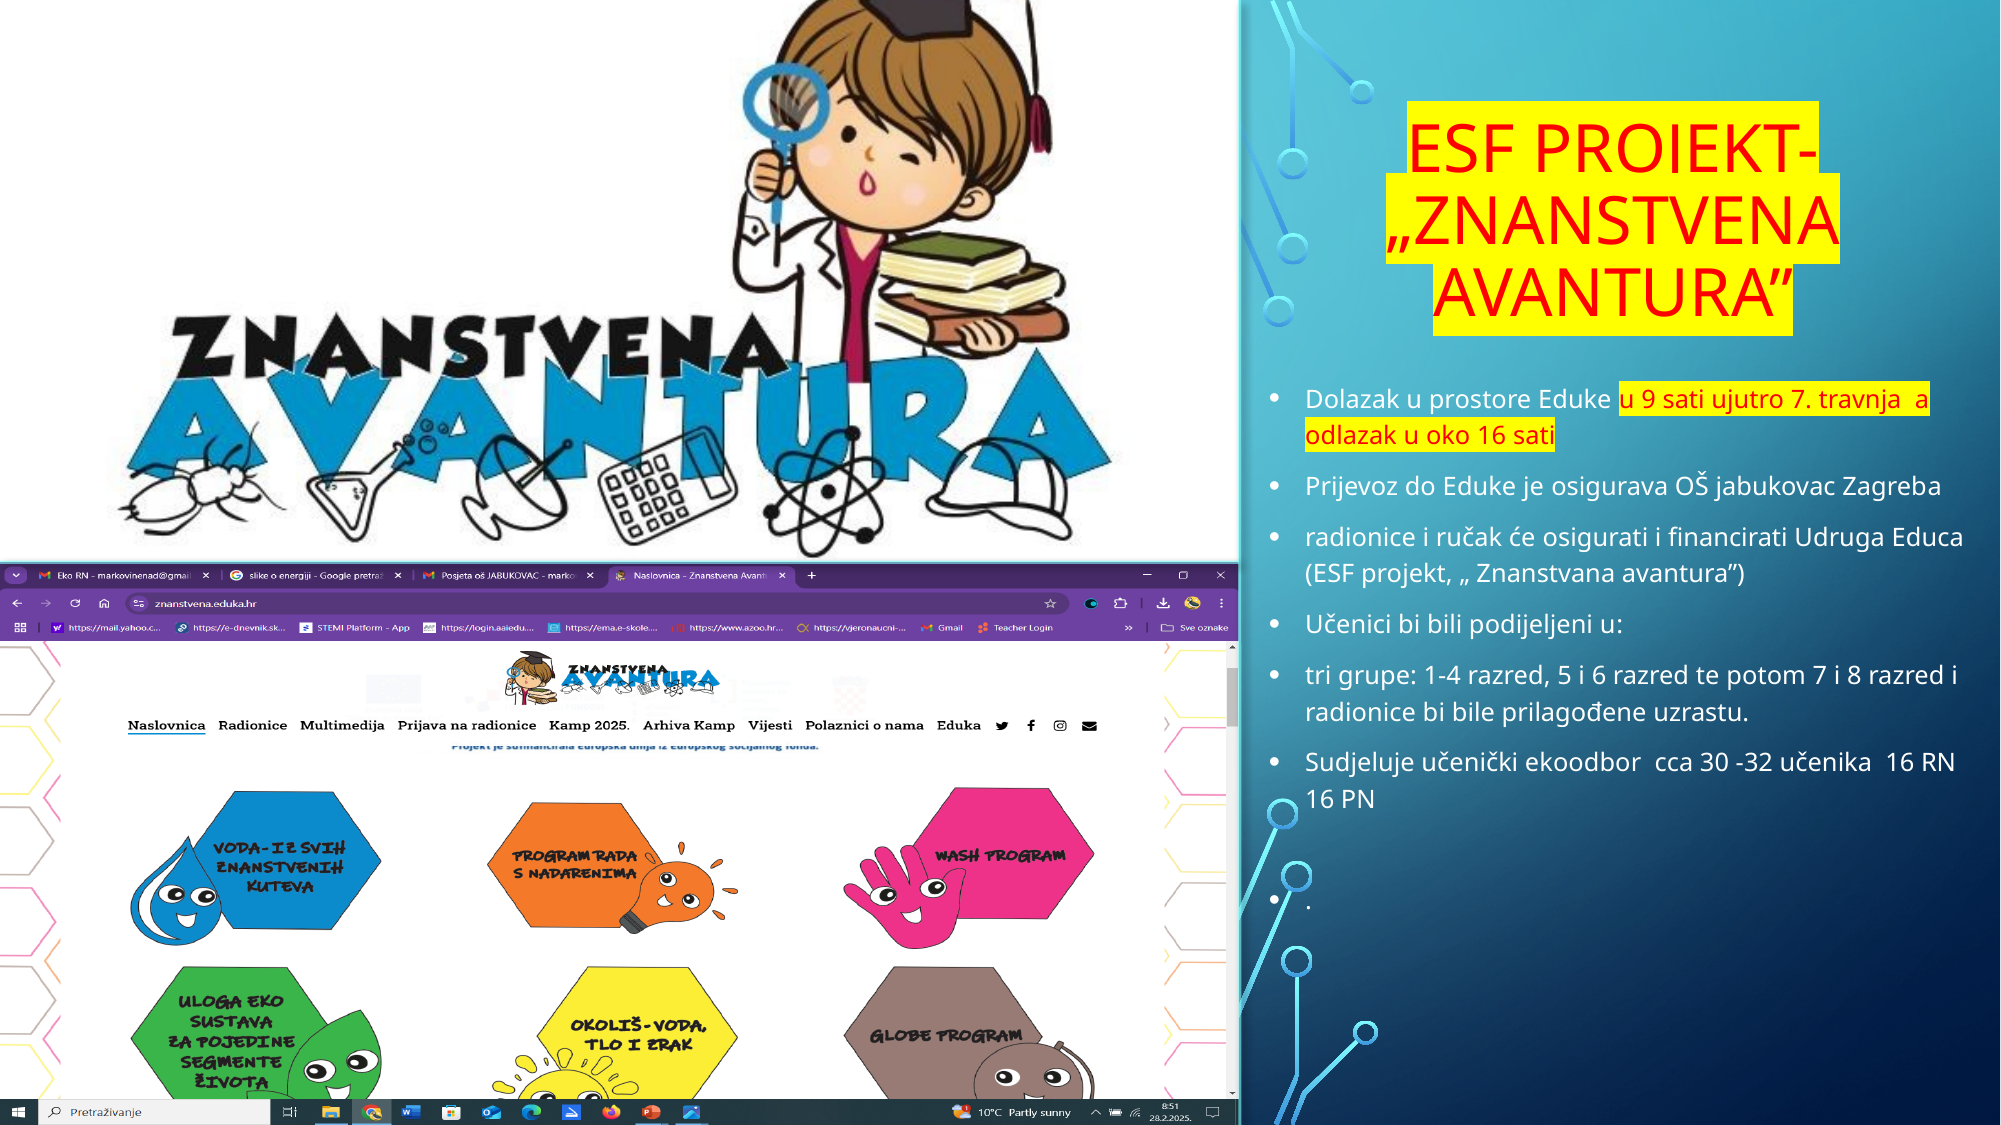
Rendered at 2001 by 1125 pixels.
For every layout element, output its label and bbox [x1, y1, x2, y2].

text_box [1241, 0, 1380, 1125]
text_box [1380, 0, 2000, 1125]
picture [0, 563, 1239, 1125]
picture [0, 0, 1239, 561]
